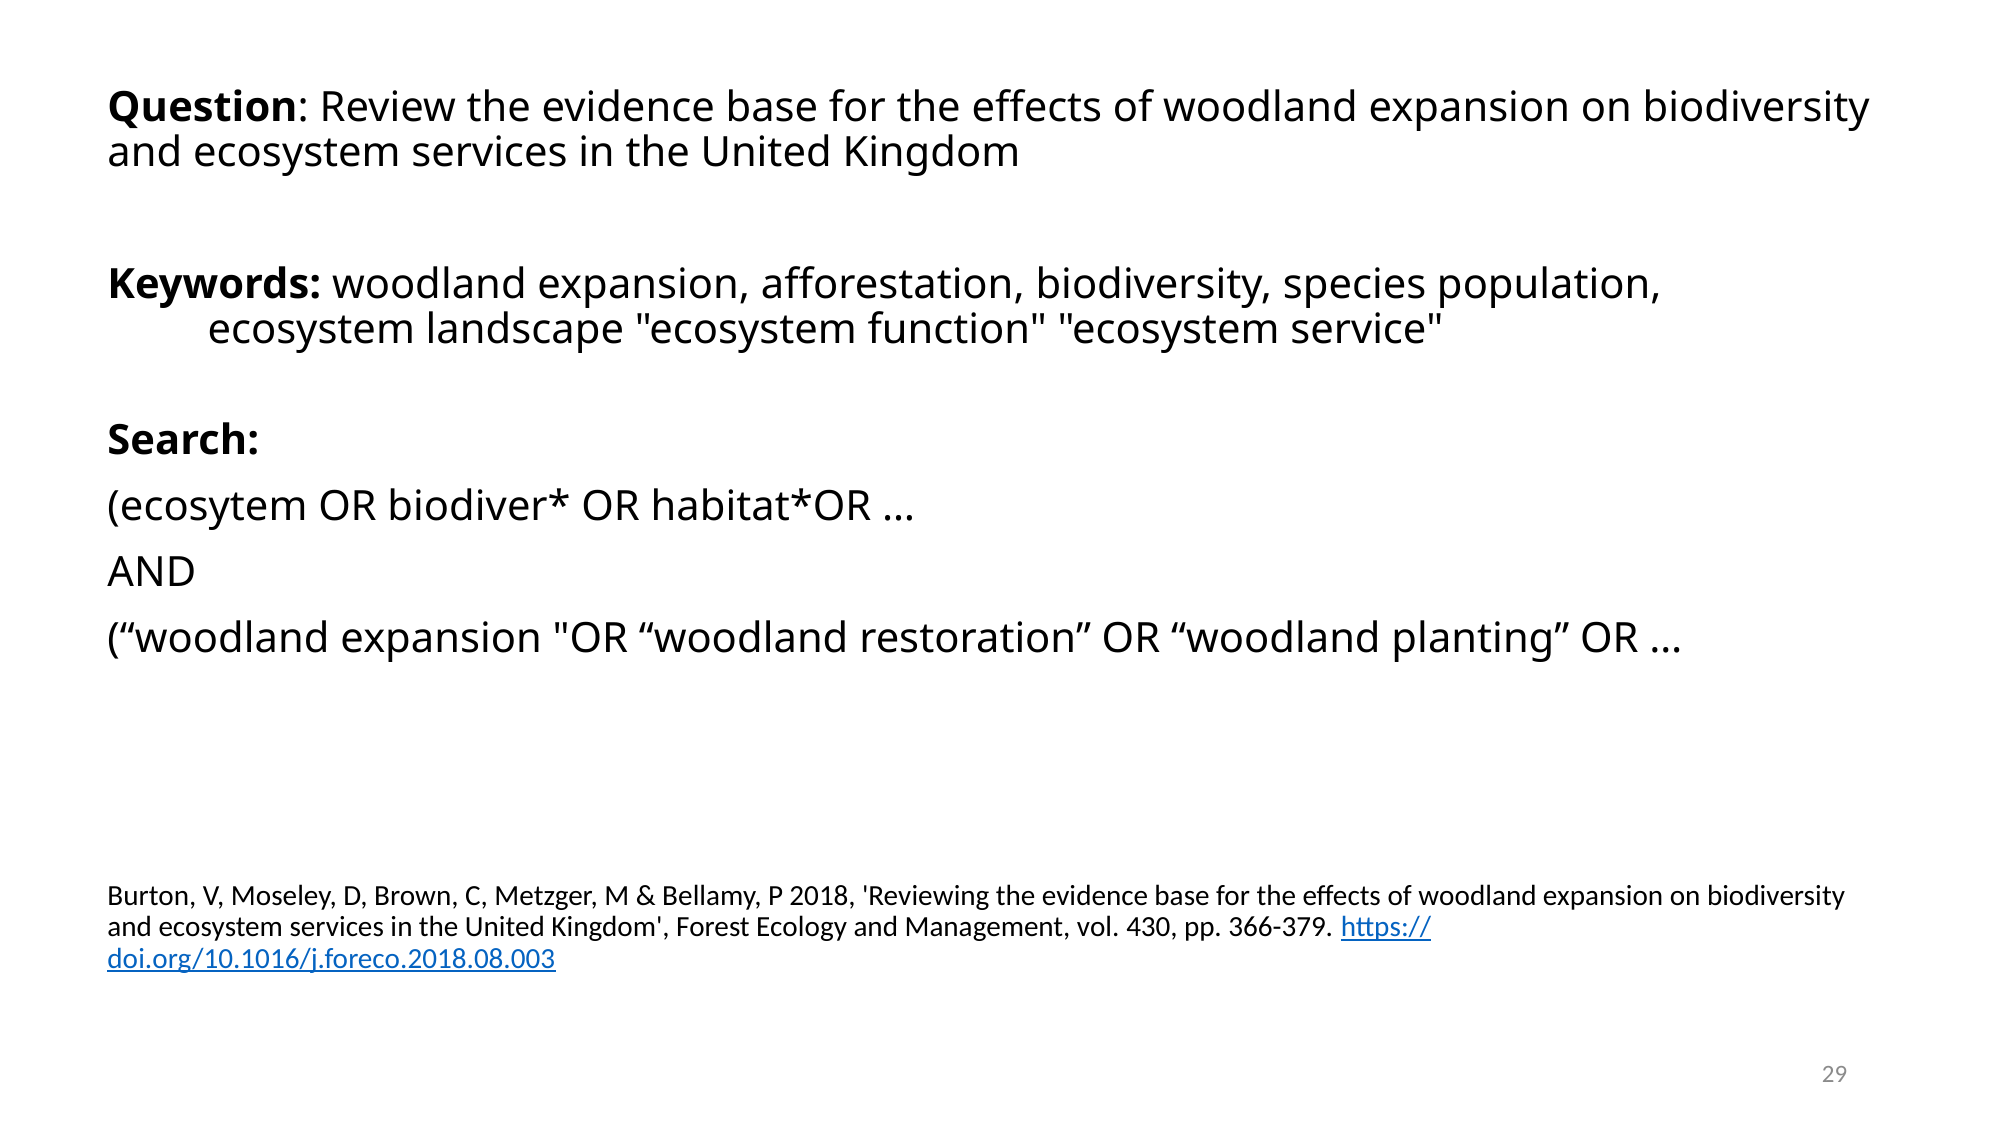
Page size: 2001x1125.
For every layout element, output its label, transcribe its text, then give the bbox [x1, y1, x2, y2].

slide_number 29 [1412, 1042, 1863, 1103]
list Question: Review the evidence base for the effects of woodland expansion on biodiversity and ecosystem services in the United Kingdom Keywords: woodland expansion, afforestation, biodiversity, species population, ecosystem landscape "ecosystem function" "ecosystem service" Search: (ecosytem OR biodiver* OR habitat*OR … AND (“woodland expansion "OR “woodland restoration” OR “woodland planting” OR … Burton, V, Moseley, D, Brown, C, Metzger, M & Bellamy, P 2018, 'Reviewing the evidence base for the effects of woodland expansion on biodiversity and ecosystem services in the United Kingdom', Forest Ecology and Management, vol. 430, pp. 366-379. https://doi.org/10.1016/j.foreco.2018.08.003 [92, 78, 1887, 1025]
